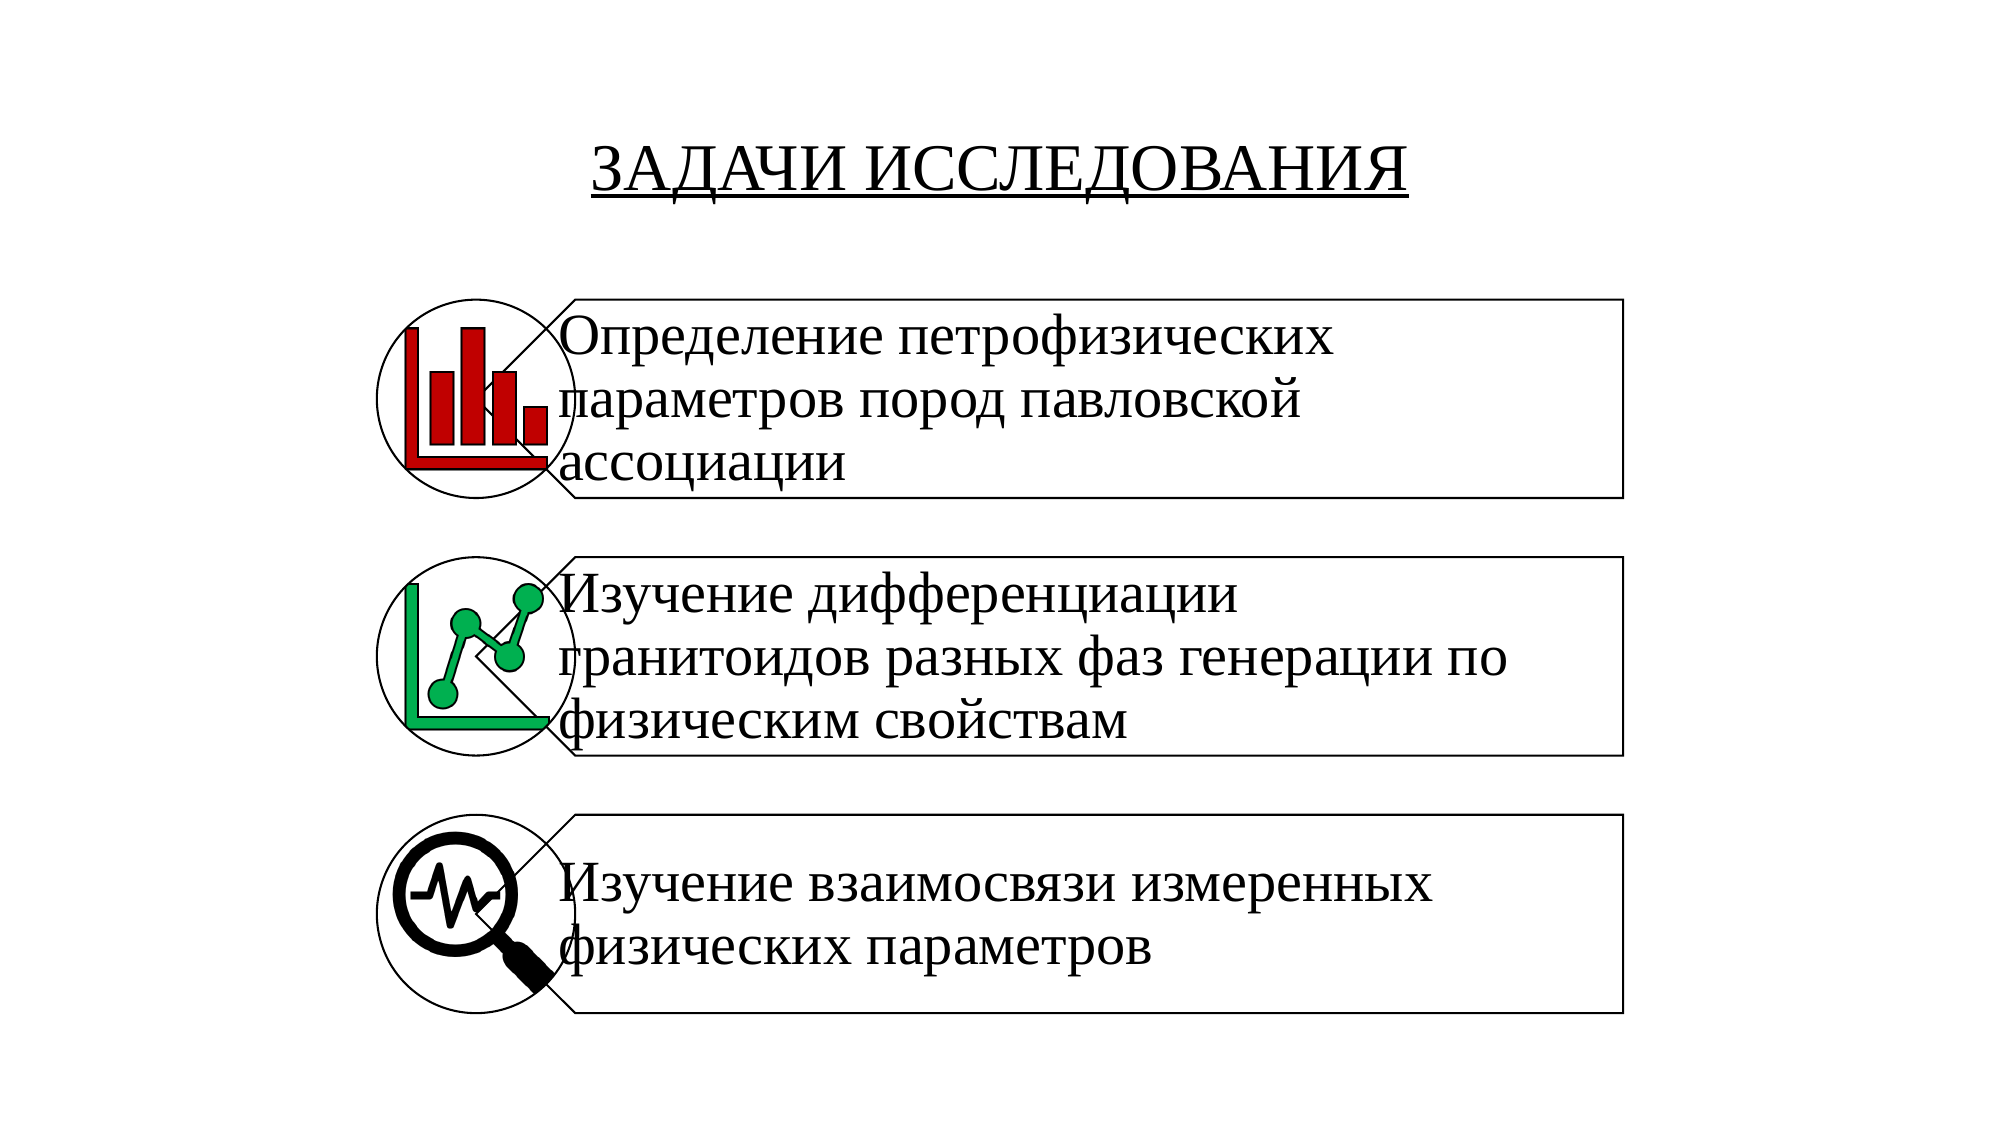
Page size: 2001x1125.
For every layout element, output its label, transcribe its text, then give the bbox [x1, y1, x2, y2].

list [137, 299, 1863, 1014]
title ЗАДАЧИ ИССЛЕДОВАНИЯ [137, 59, 1863, 278]
